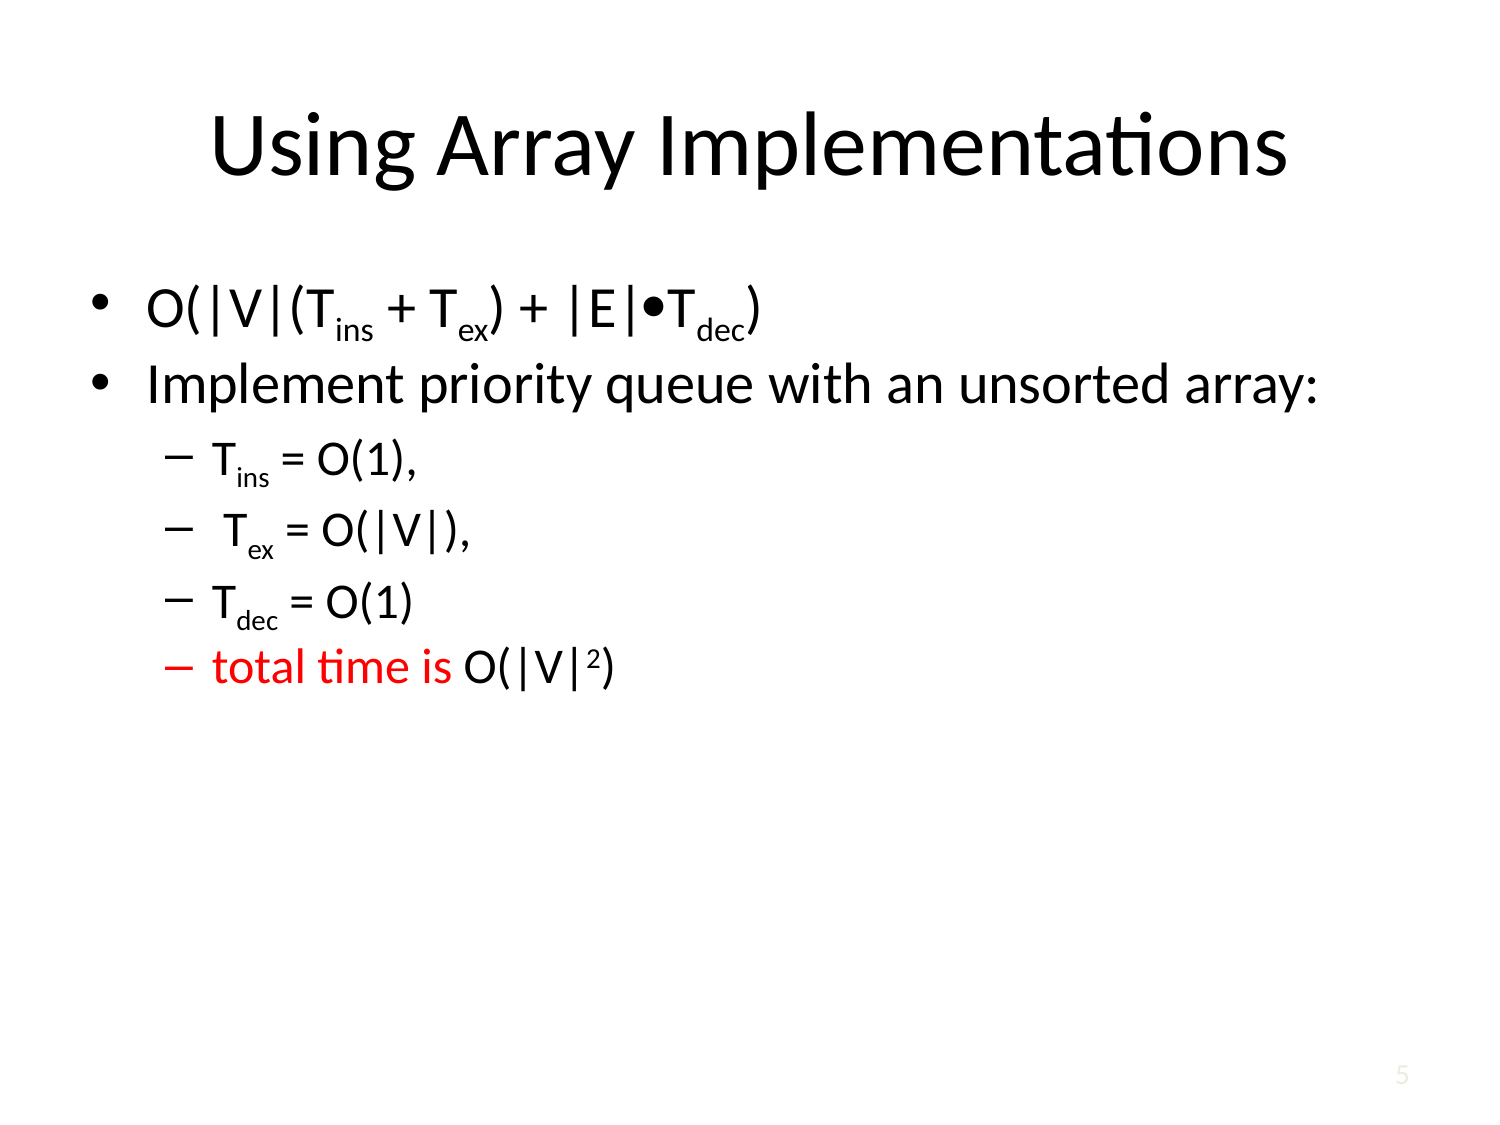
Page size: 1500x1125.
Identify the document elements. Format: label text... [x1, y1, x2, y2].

list O(|V|(Tins + Tex) + |E|Tdec) Implement priority queue with an unsorted array: Tins = O(1), Tex = O(|V|), Tdec = O(1) total time is O(|V|2) [75, 262, 1425, 1005]
slide_number 5 [1074, 1042, 1425, 1103]
title Using Array Implementations [75, 45, 1425, 233]
